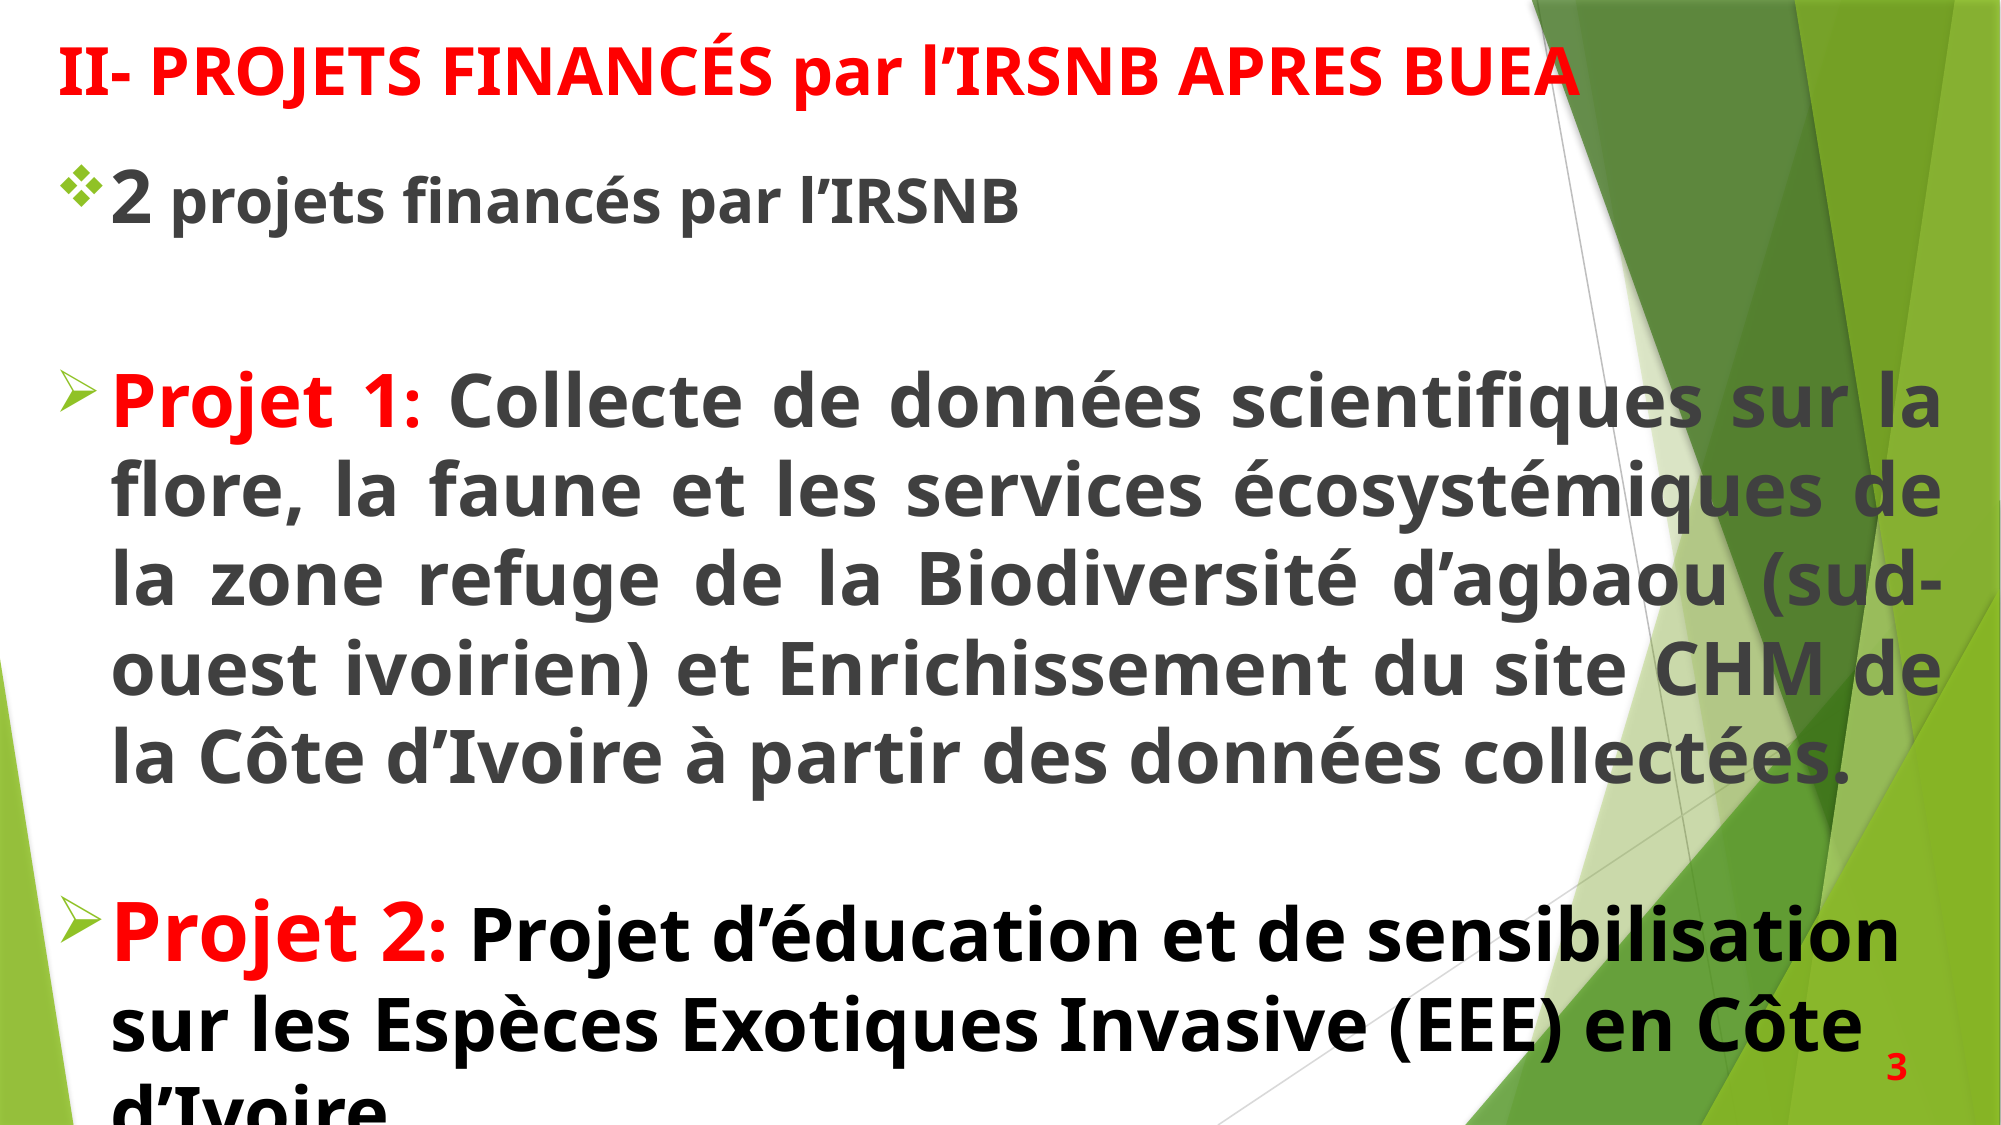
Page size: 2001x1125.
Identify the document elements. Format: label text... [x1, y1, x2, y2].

list 2 projets financés par l’IRSNB Projet 1: Collecte de données scientifiques sur la flore, la faune et les services écosystémiques de la zone refuge de la Biodiversité d’agbaou (sud-ouest ivoirien) et Enrichissement du site CHM de la Côte d’Ivoire à partir des données collectées. Projet 2: Projet d’éducation et de sensibilisation sur les Espèces Exotiques Invasive (EEE) en Côte d’Ivoire. [40, 141, 1961, 1125]
text_box II- PROJETS FINANCÉS par l’IRSNB APRES BUEA [43, 20, 2000, 116]
slide_number 3 [1810, 1035, 1923, 1096]
